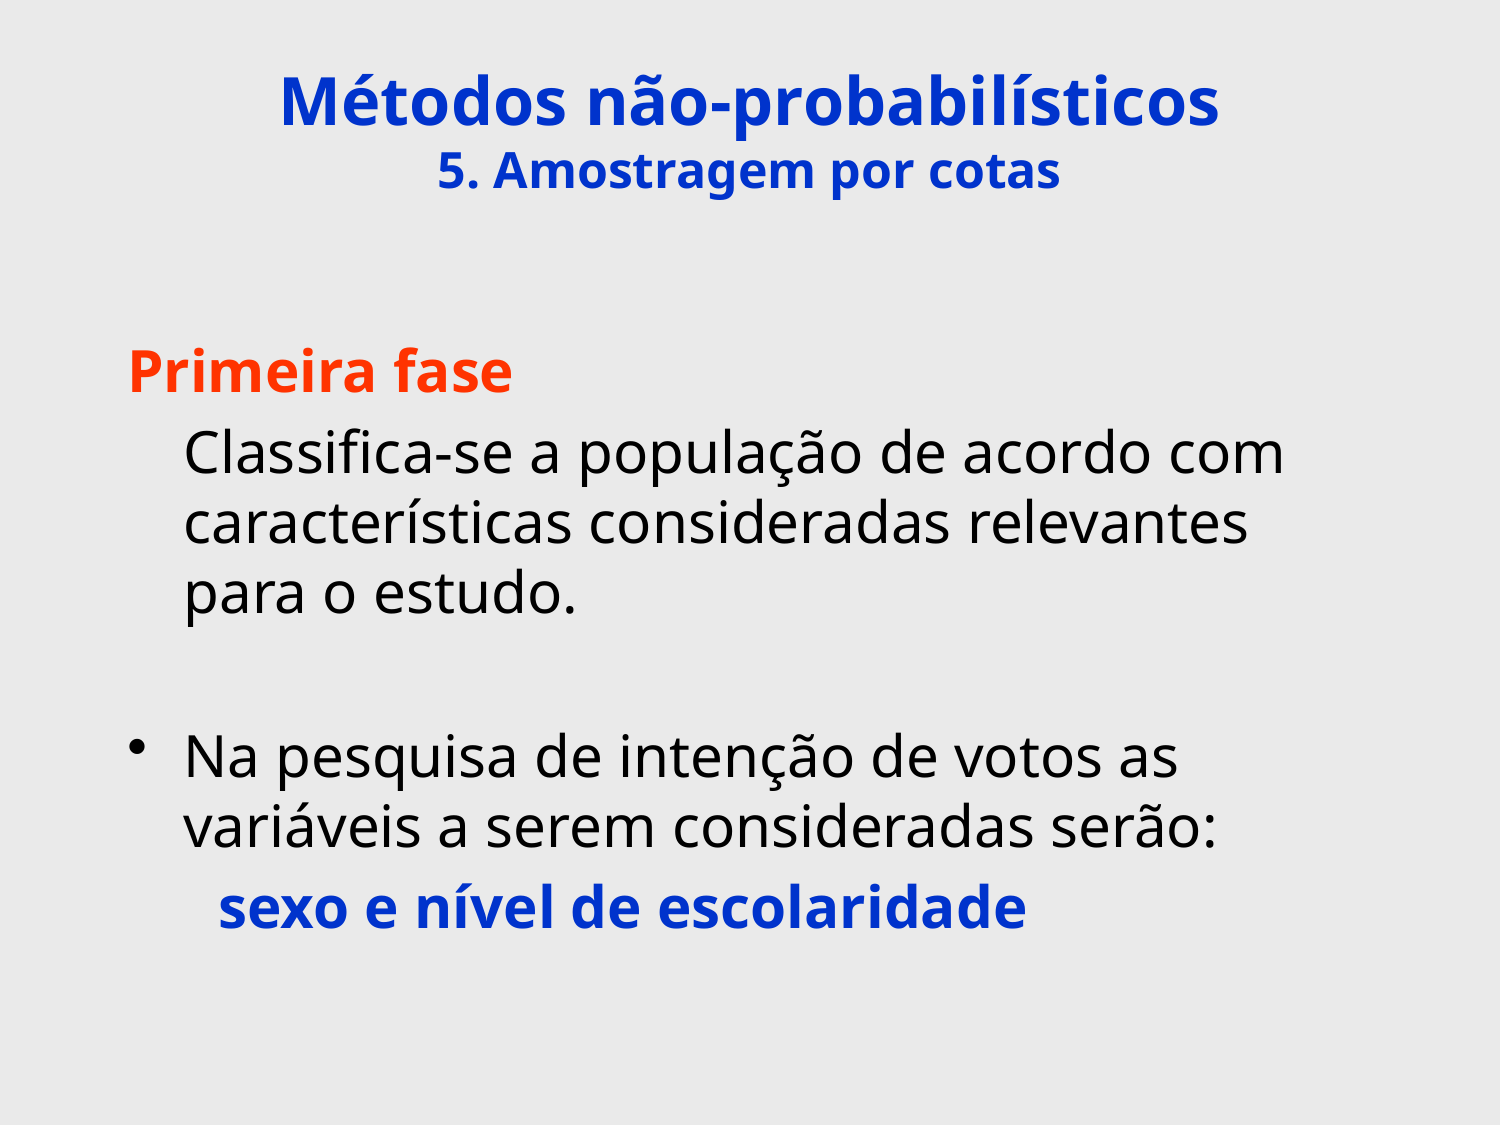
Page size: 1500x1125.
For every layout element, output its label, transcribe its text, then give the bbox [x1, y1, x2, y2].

list Primeira fase Classifica-se a população de acordo com características consideradas relevantes para o estudo. Na pesquisa de intenção de votos as variáveis a serem consideradas serão: sexo e nível de escolaridade [111, 326, 1388, 1002]
title Métodos não-probabilísticos 5. Amostragem por cotas [49, 34, 1451, 223]
